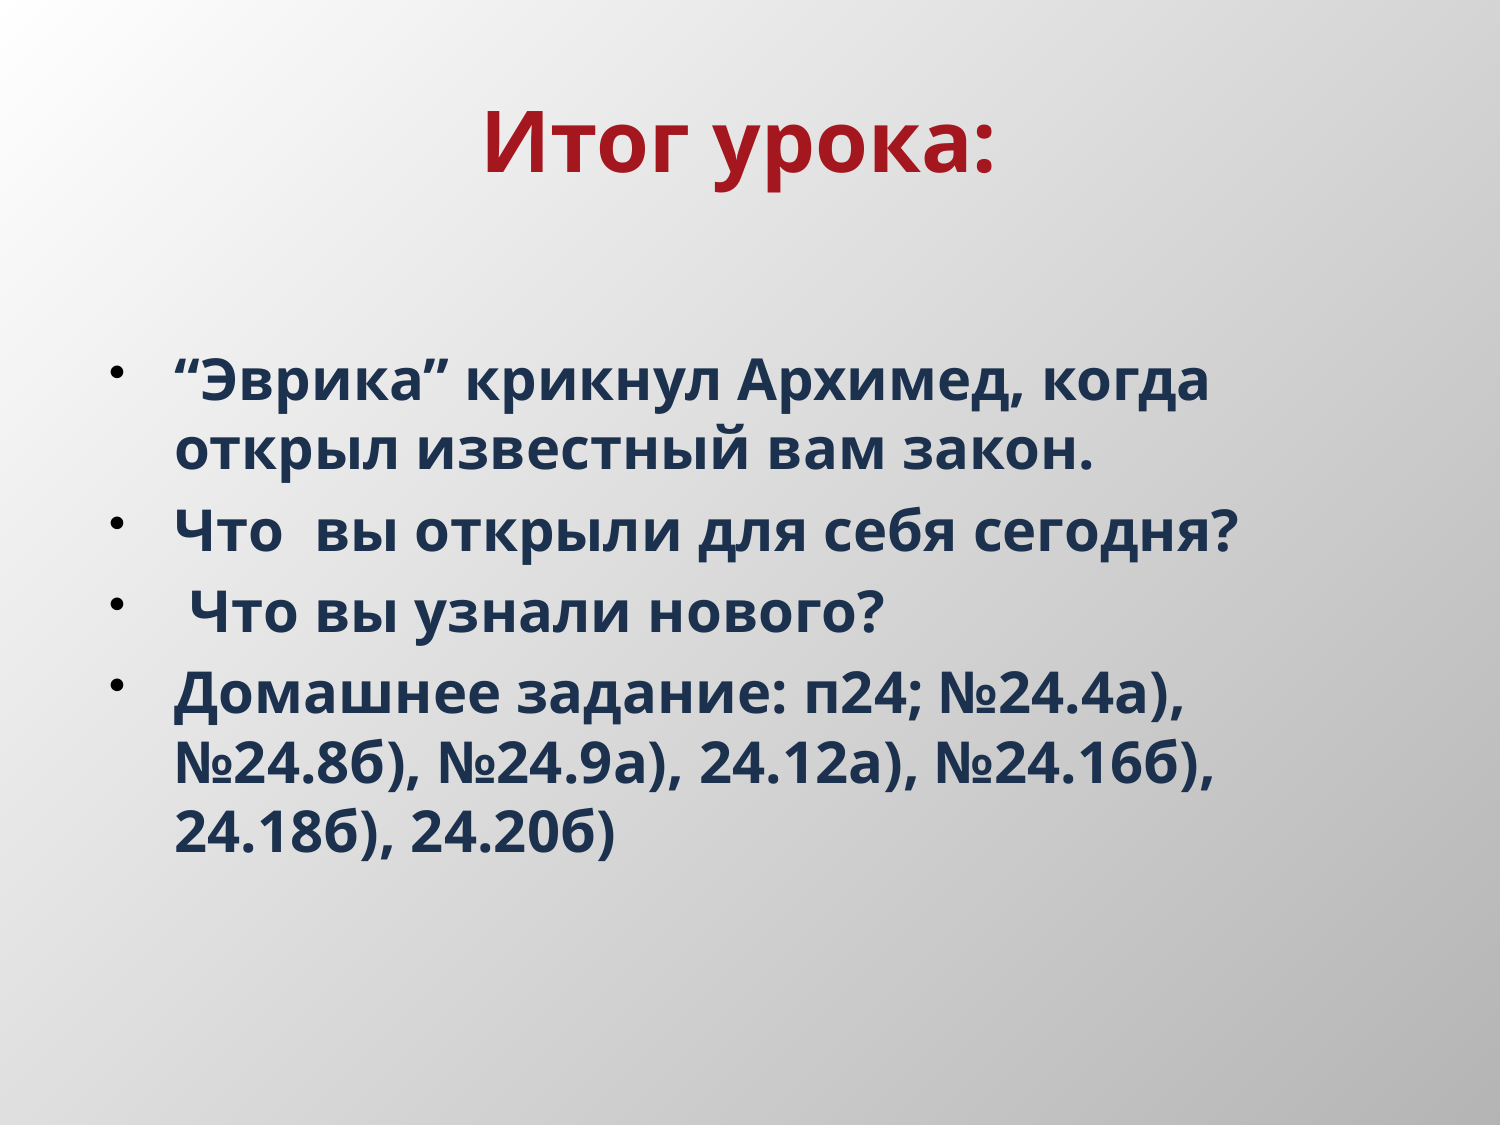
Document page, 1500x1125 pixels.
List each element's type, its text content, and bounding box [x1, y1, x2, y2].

title Итог урока: [75, 45, 1425, 233]
list “Эврика” крикнул Архимед, когда открыл известный вам закон. Что вы открыли для себя сегодня? Что вы узнали нового? Домашнее задание: п24; №24.4а), №24.8б), №24.9а), 24.12а), №24.16б), 24.18б), 24.20б) [75, 262, 1425, 1035]
